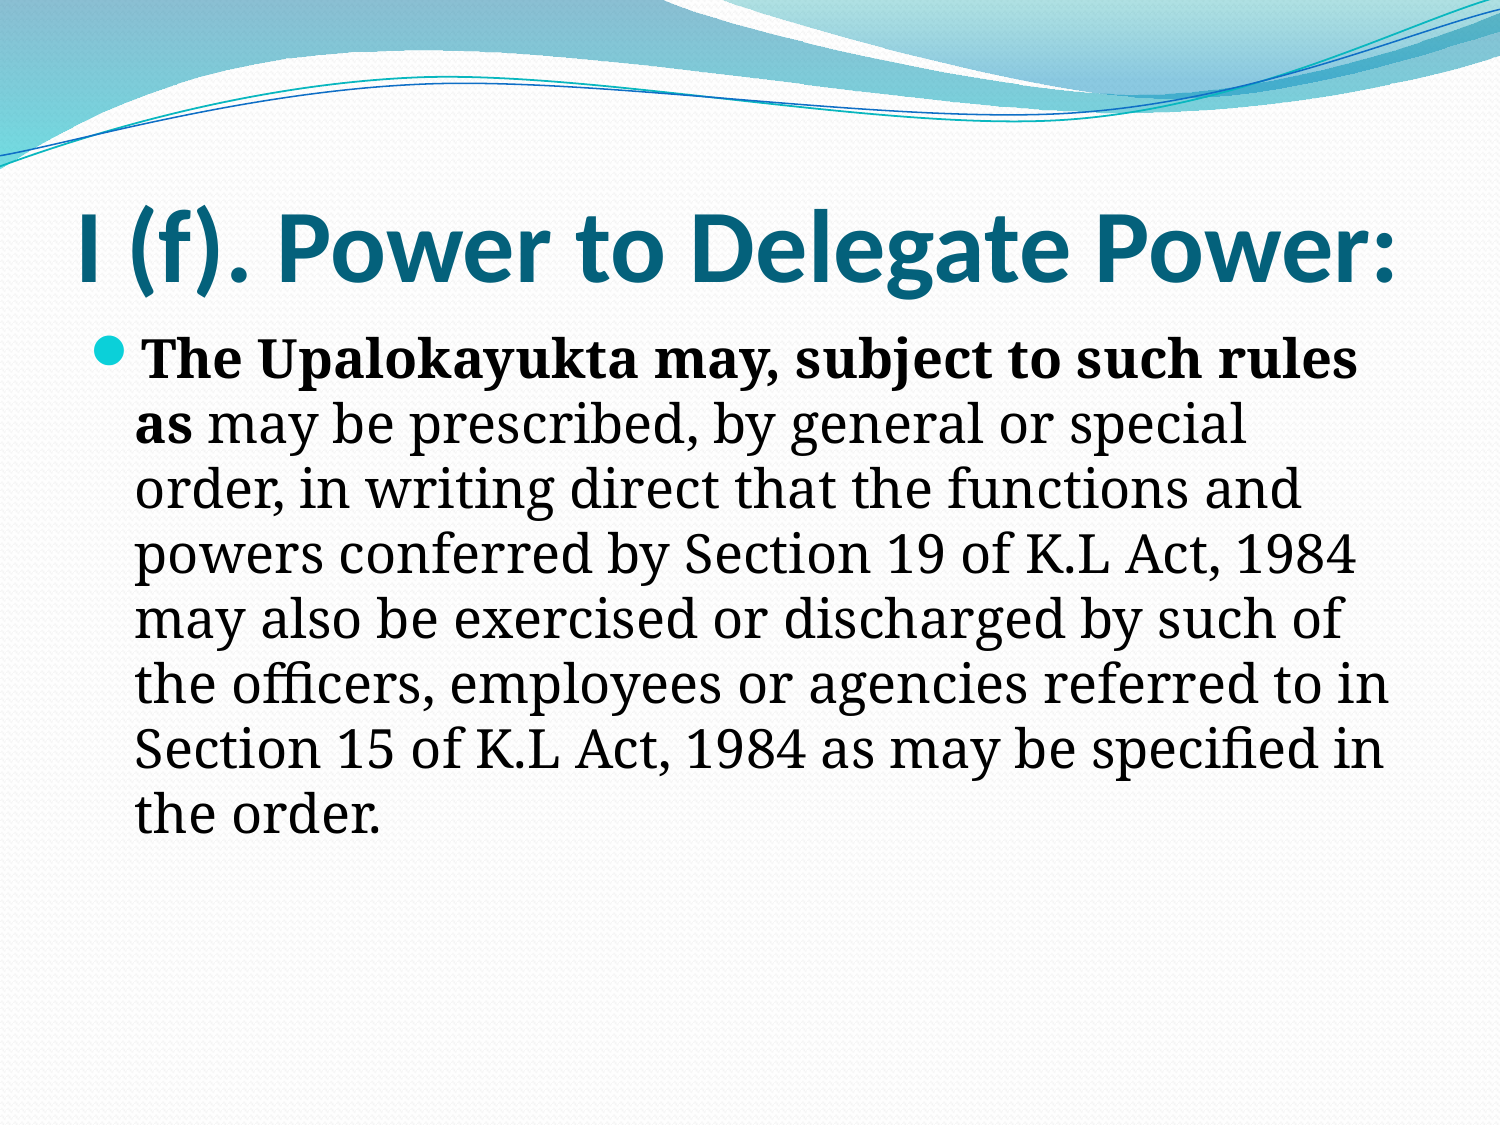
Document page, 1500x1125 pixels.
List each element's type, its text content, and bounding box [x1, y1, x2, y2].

title I (f). Power to Delegate Power: [75, 115, 1425, 303]
list The Upalokayukta may, subject to such rules as may be prescribed, by general or special order, in writing direct that the functions and powers conferred by Section 19 of K.L Act, 1984 may also be exercised or discharged by such of the officers, employees or agencies referred to in Section 15 of K.L Act, 1984 as may be specified in the order. [75, 317, 1425, 1038]
